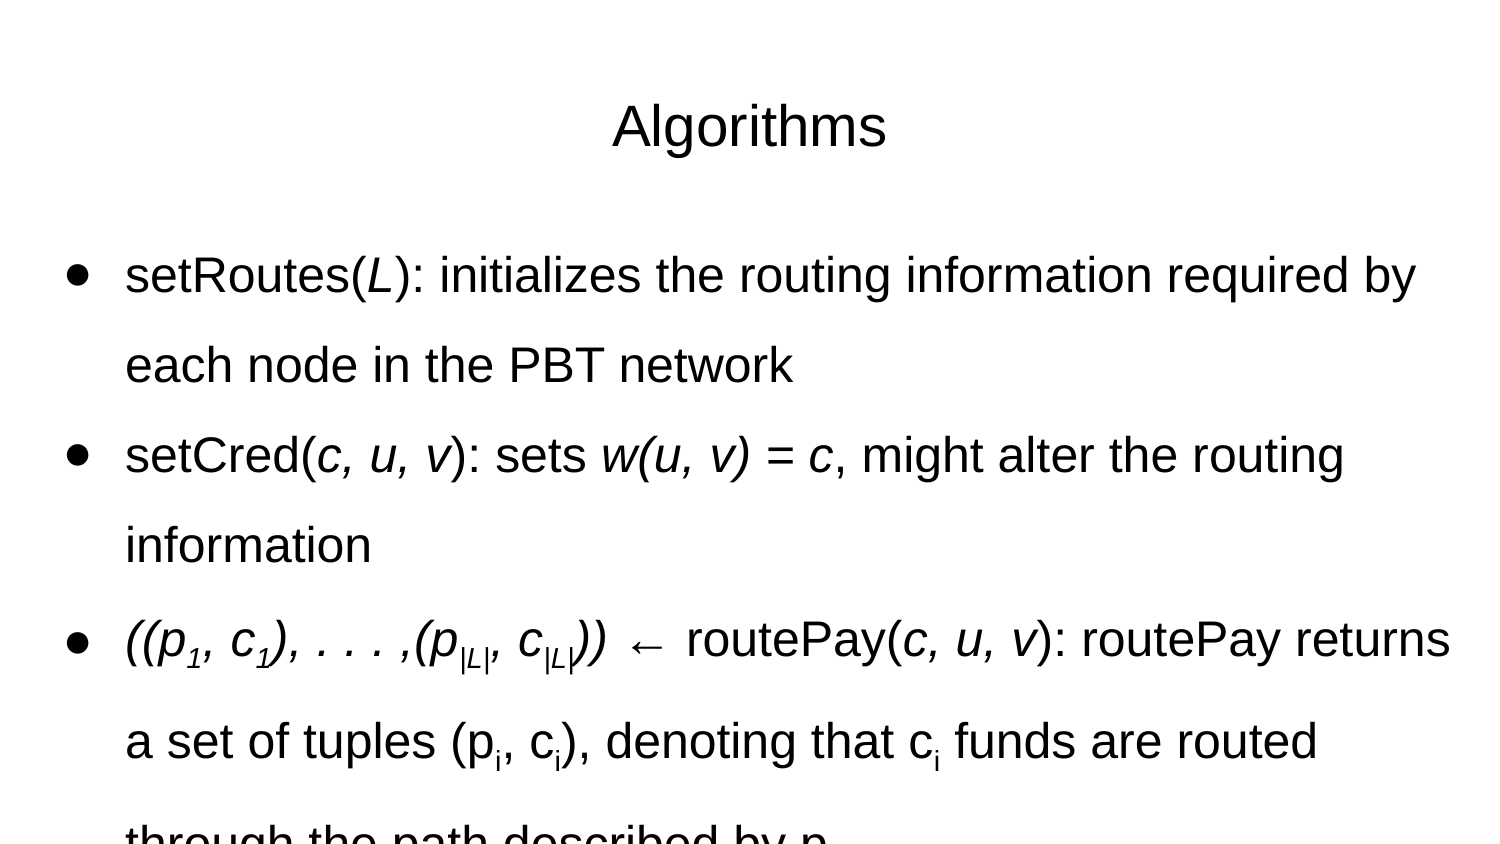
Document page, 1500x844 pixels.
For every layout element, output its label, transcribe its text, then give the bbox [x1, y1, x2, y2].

title Algorithms [51, 72, 1449, 167]
list setRoutes(L): initializes the routing information required by each node in the PBT network setCred(c, u, v): sets w(u, v) = c, might alter the routing information ((p1, c1), . . . ,(p|L|, c|L|)) ← routePay(c, u, v): routePay returns a set of tuples (pi, ci), denoting that ci funds are routed through the path described by pi. [35, 197, 1472, 758]
